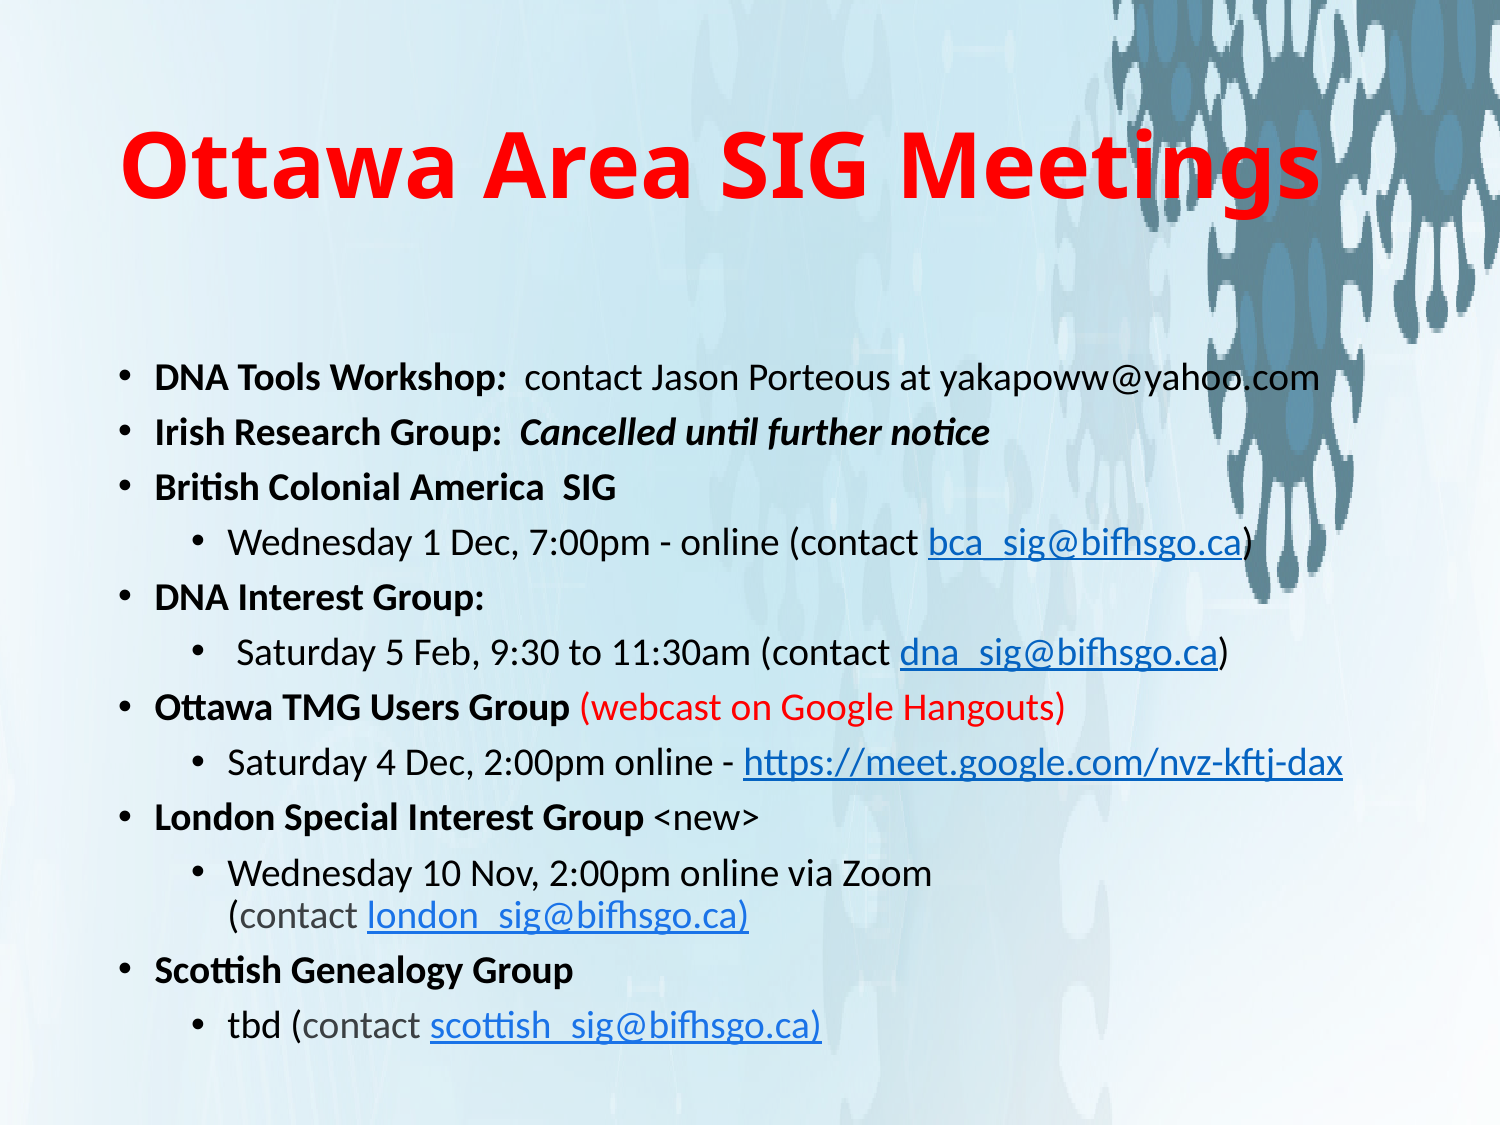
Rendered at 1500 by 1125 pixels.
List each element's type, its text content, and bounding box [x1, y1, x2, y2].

list DNA Tools Workshop: contact Jason Porteous at yakapoww@yahoo.com Irish Research Group: Cancelled until further notice British Colonial America SIG Wednesday 1 Dec, 7:00pm - online (contact bca_sig@bifhsgo.ca) DNA Interest Group: Saturday 5 Feb, 9:30 to 11:30am (contact dna_sig@bifhsgo.ca) Ottawa TMG Users Group (webcast on Google Hangouts) Saturday 4 Dec, 2:00pm online - https://meet.google.com/nvz-kftj-dax London Special Interest Group <new> Wednesday 10 Nov, 2:00pm online via Zoom (contact london_sig@bifhsgo.ca) Scottish Genealogy Group tbd (contact scottish_sig@bifhsgo.ca) [103, 348, 1397, 1066]
title Ottawa Area SIG Meetings [103, 59, 1397, 278]
